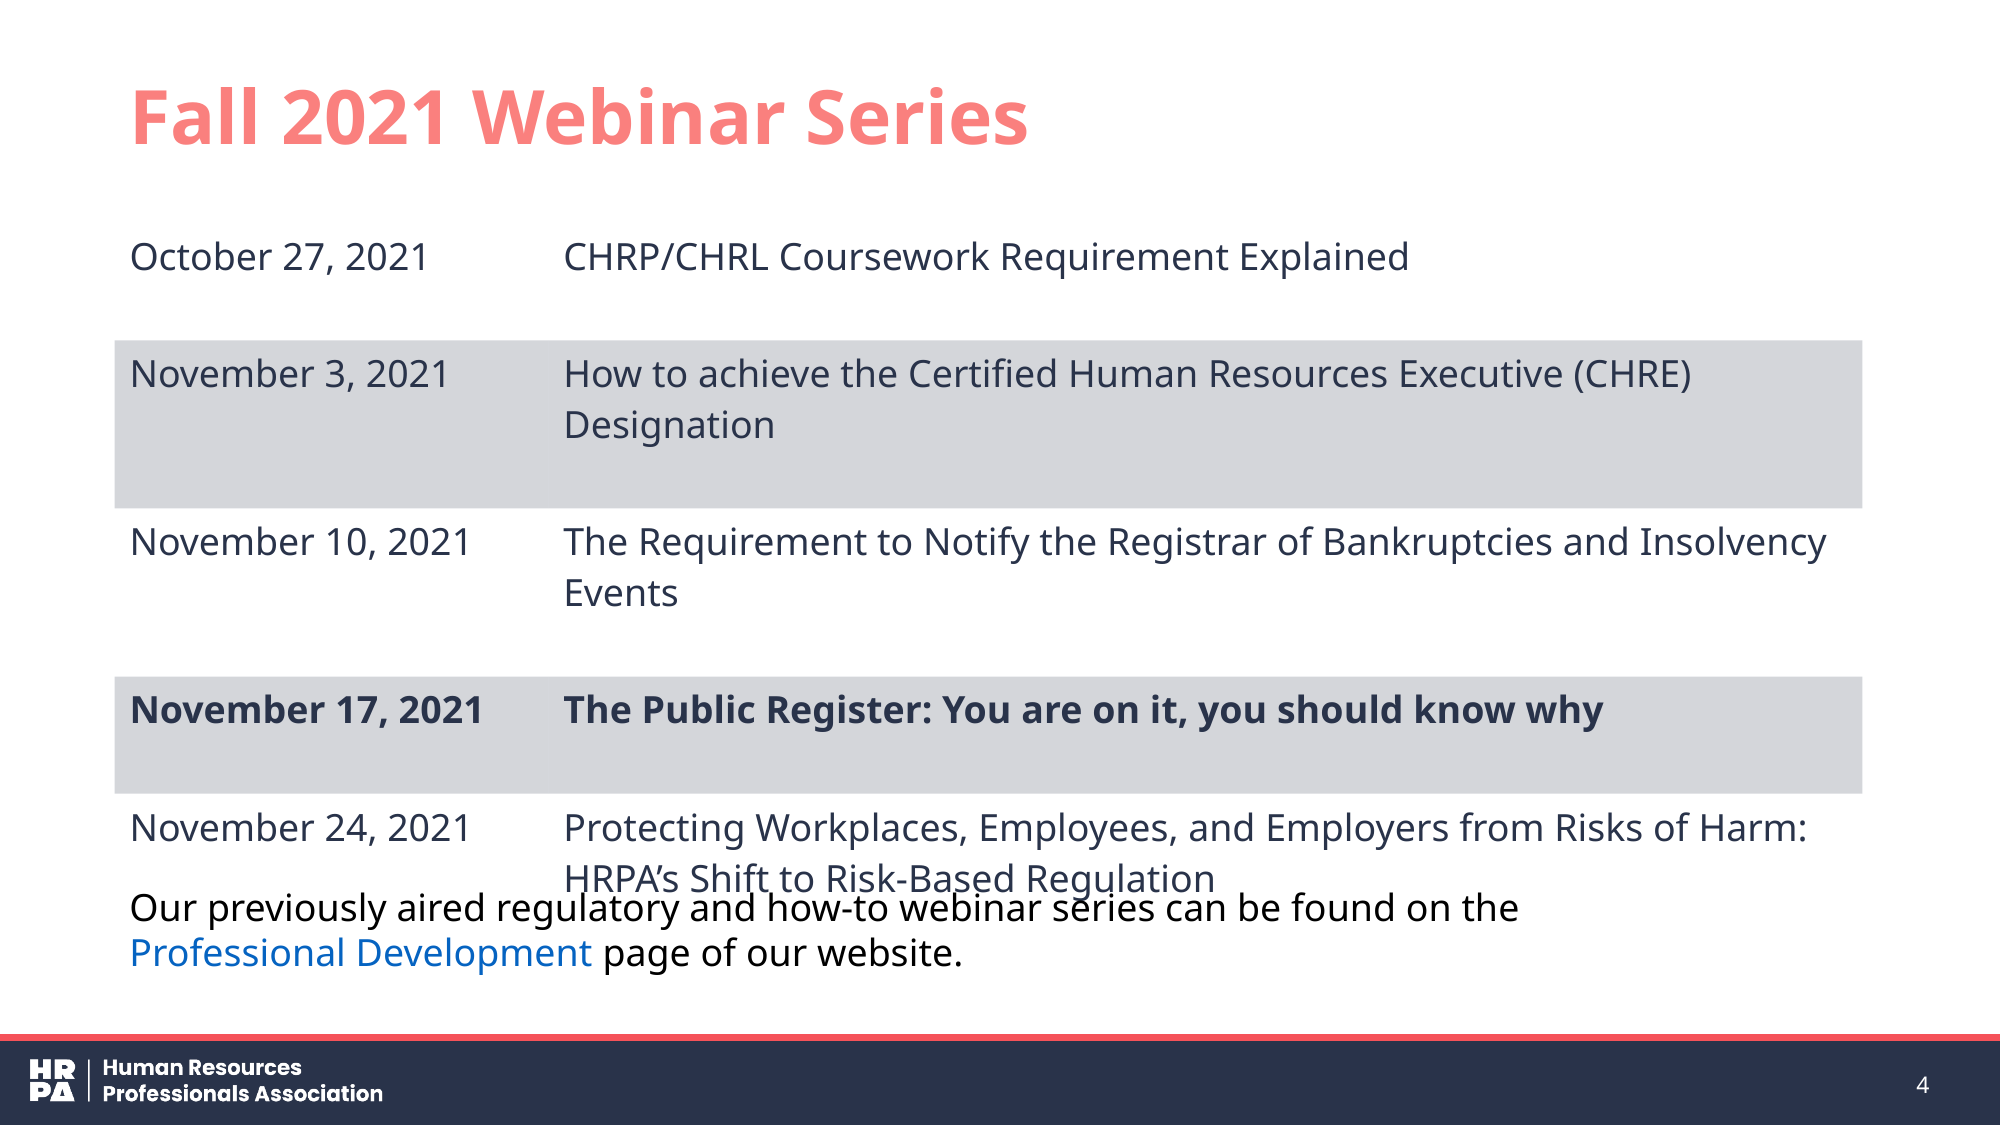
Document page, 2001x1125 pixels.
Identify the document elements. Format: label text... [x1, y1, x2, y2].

table_cell The Requirement to Notify the Registrar of Bankruptcies and Insolvency Events [548, 508, 1862, 677]
table_header CHRP/CHRL Coursework Requirement Explained [548, 223, 1862, 340]
table_cell Protecting Workplaces, Employees, and Employers from Risks of Harm: HRPA’s Shift to Risk-Based Regulation [548, 794, 1862, 881]
table_header October 27, 2021 [115, 223, 548, 340]
text_box Our previously aired regulatory and how-to webinar series can be found on the Professional Development page of our website. [114, 881, 1863, 983]
slide_number 4 [1879, 1056, 1966, 1116]
table_cell November 24, 2021 [115, 794, 548, 881]
title Fall 2021 Webinar Series [114, 72, 1863, 205]
table_cell November 17, 2021 [115, 677, 548, 794]
table_cell November 10, 2021 [115, 508, 548, 677]
table_cell How to achieve the Certified Human Resources Executive (CHRE) Designation [548, 340, 1862, 508]
table_cell November 3, 2021 [115, 340, 548, 508]
picture [21, 1051, 391, 1109]
table_cell The Public Register: You are on it, you should know why [548, 677, 1862, 794]
